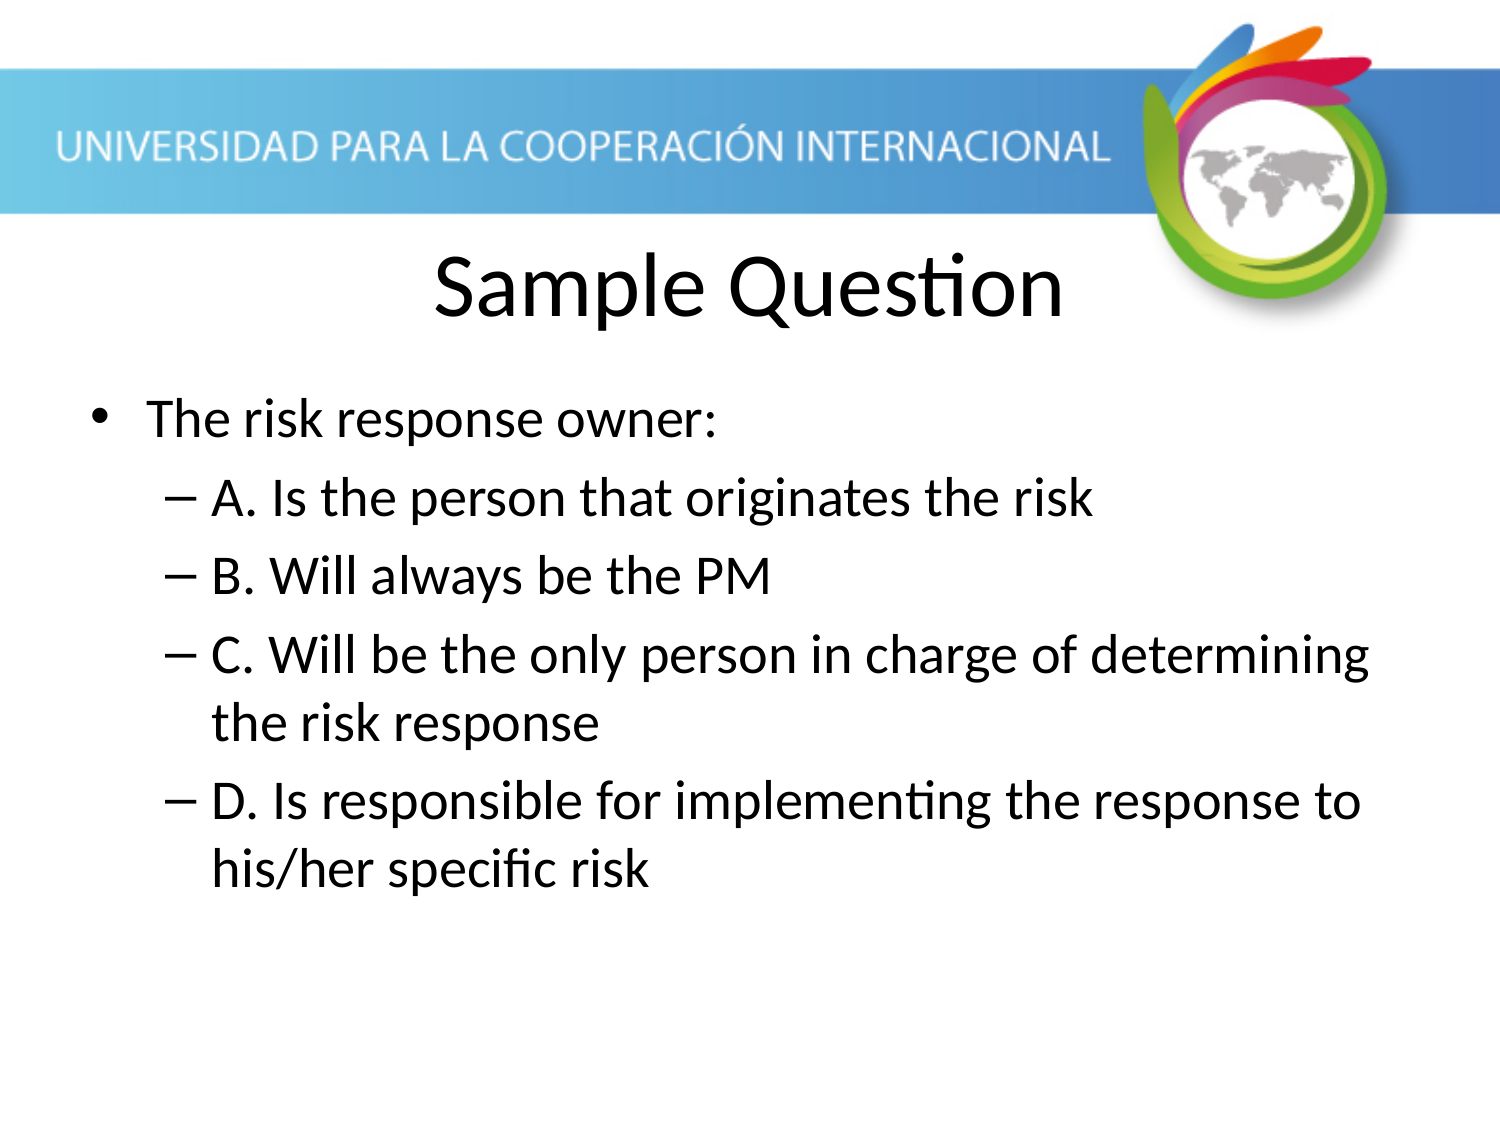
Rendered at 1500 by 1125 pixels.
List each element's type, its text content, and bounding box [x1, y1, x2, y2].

picture [0, 0, 1500, 1125]
title Sample Question [74, 185, 1426, 373]
list The risk response owner: A. Is the person that originates the risk B. Will always be the PM C. Will be the only person in charge of determining the risk response D. Is responsible for implementing the response to his/her specific risk [74, 373, 1426, 1006]
